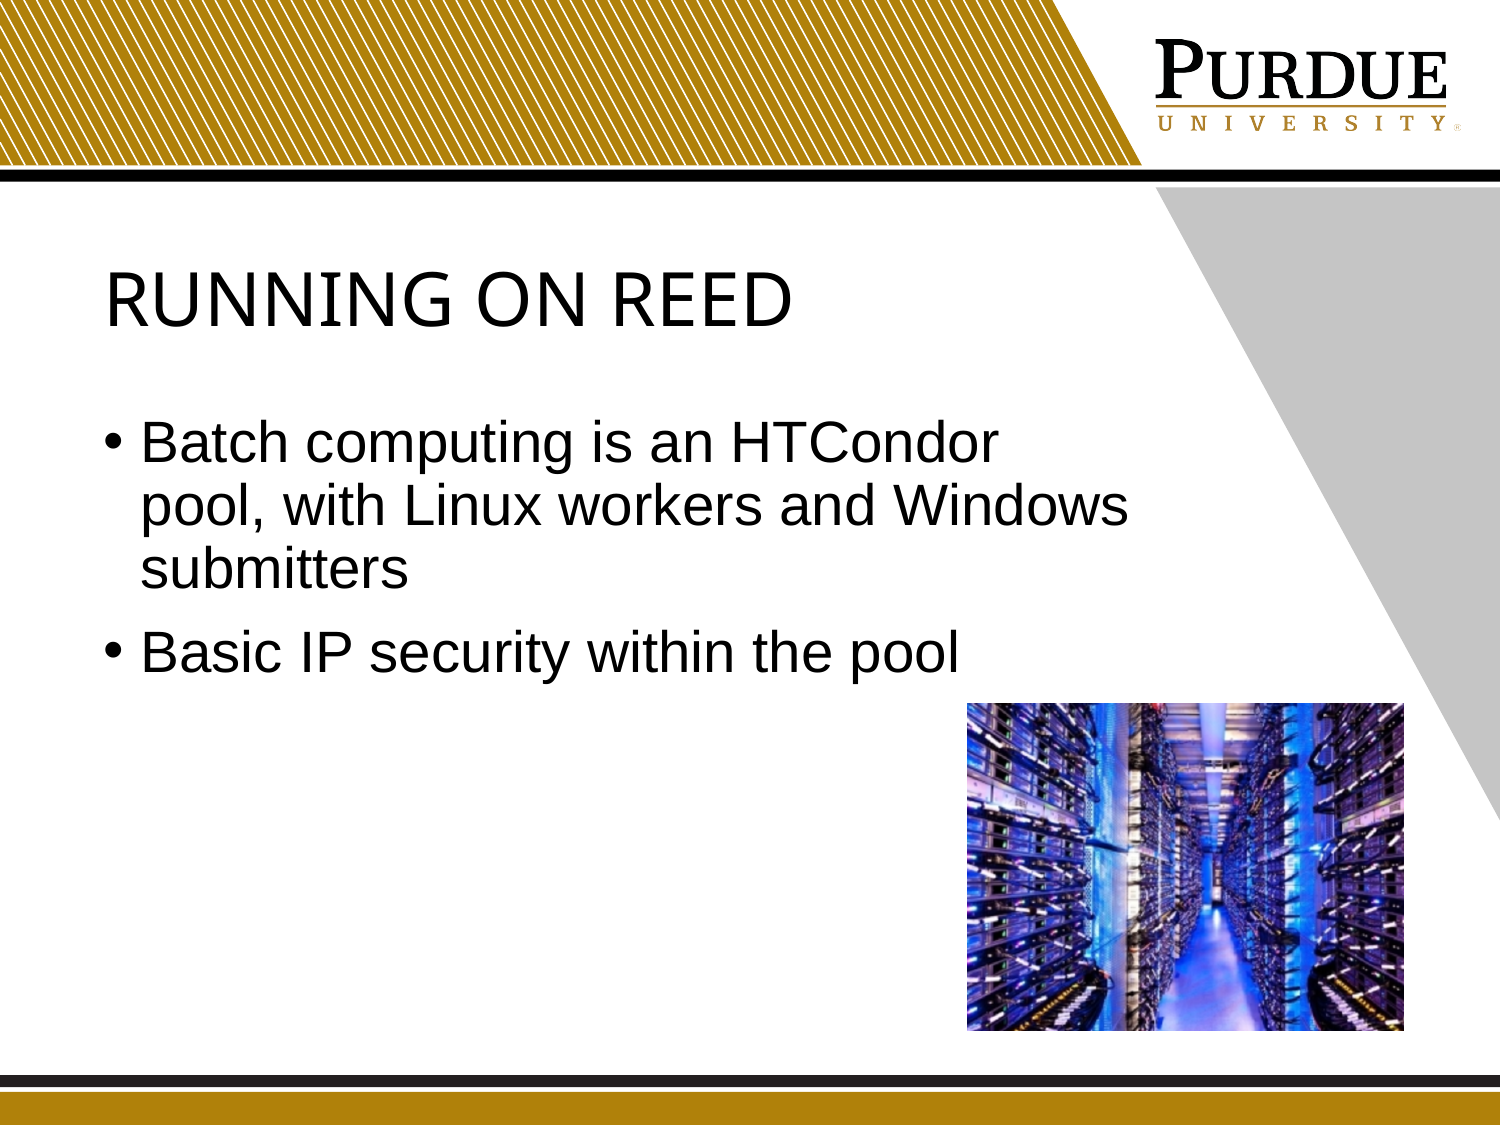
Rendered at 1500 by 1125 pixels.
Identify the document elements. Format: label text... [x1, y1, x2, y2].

picture [967, 703, 1404, 1031]
picture [1155, 39, 1461, 131]
title Running on REED [103, 261, 1142, 338]
list Batch computing is an HTCondor pool, with Linux workers and Windows submitters Basic IP security within the pool [103, 412, 1142, 896]
